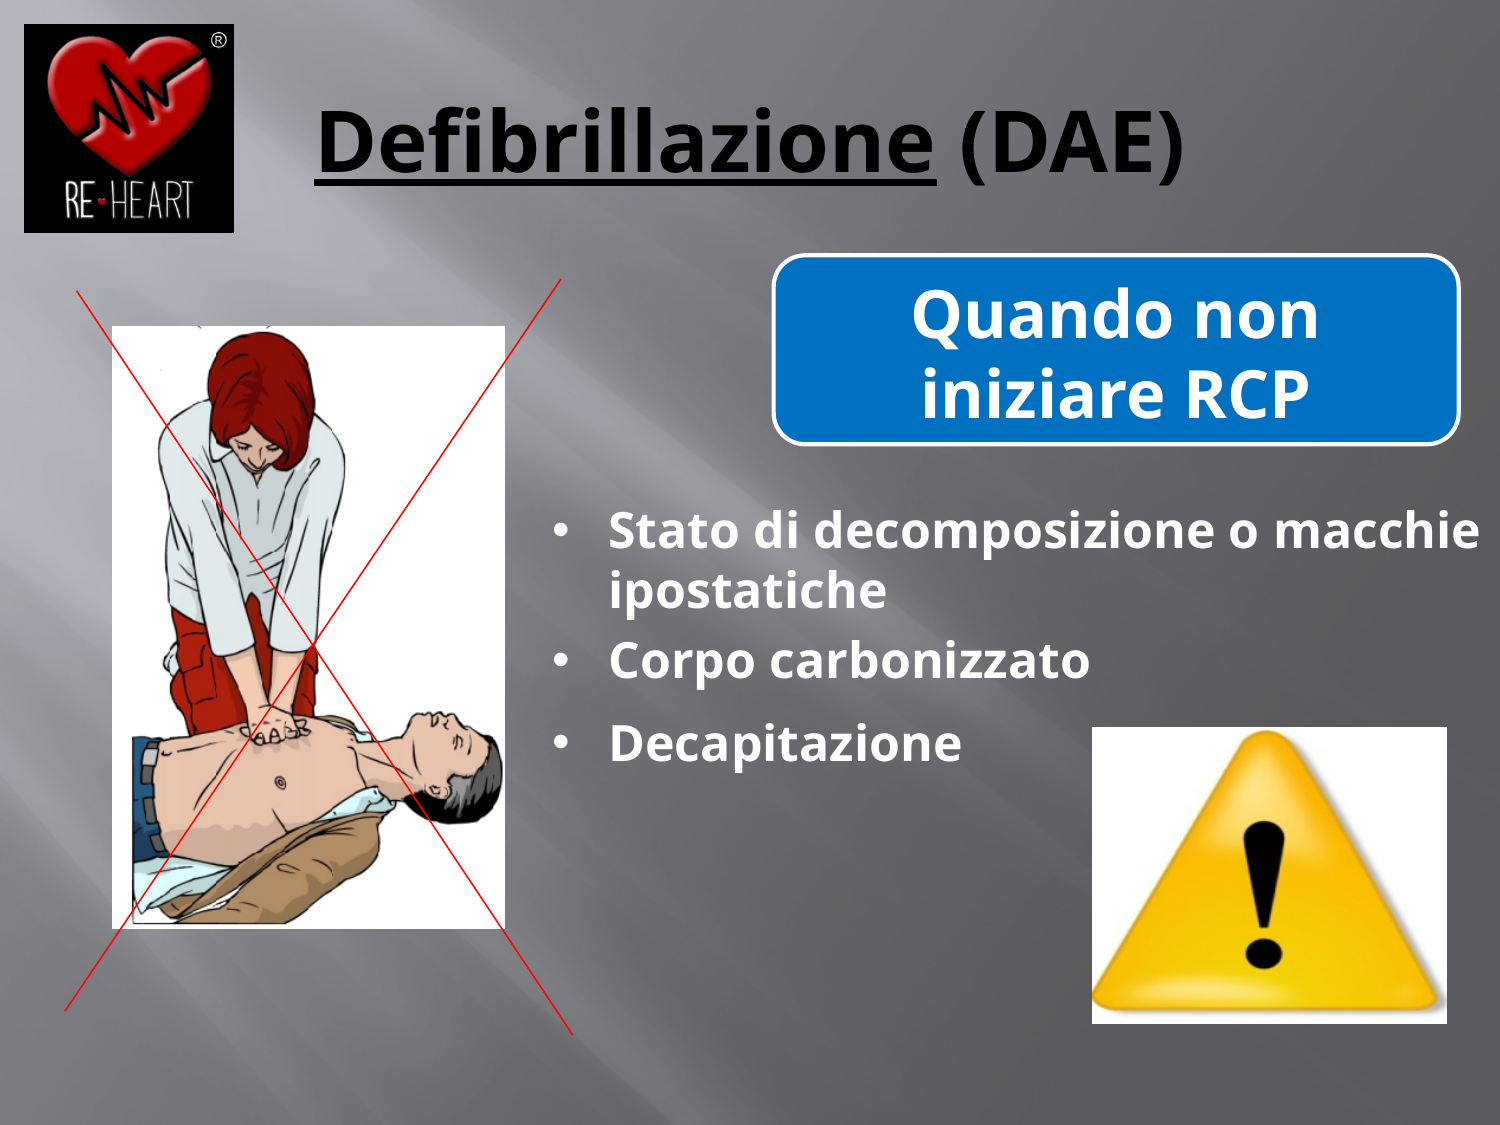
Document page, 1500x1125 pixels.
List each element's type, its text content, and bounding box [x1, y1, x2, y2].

text_box Quando non iniziare RCP [771, 253, 1461, 447]
picture [1092, 727, 1448, 1024]
text_box Corpo carbonizzato [618, 621, 1211, 697]
text_box Decapitazione [618, 704, 1058, 779]
title Defibrillazione (DAE) [266, 45, 1425, 233]
text_box Stato di decomposizione o macchie ipostatiche [618, 491, 1500, 627]
picture [24, 24, 234, 234]
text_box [76, 290, 574, 1036]
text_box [64, 278, 562, 1012]
